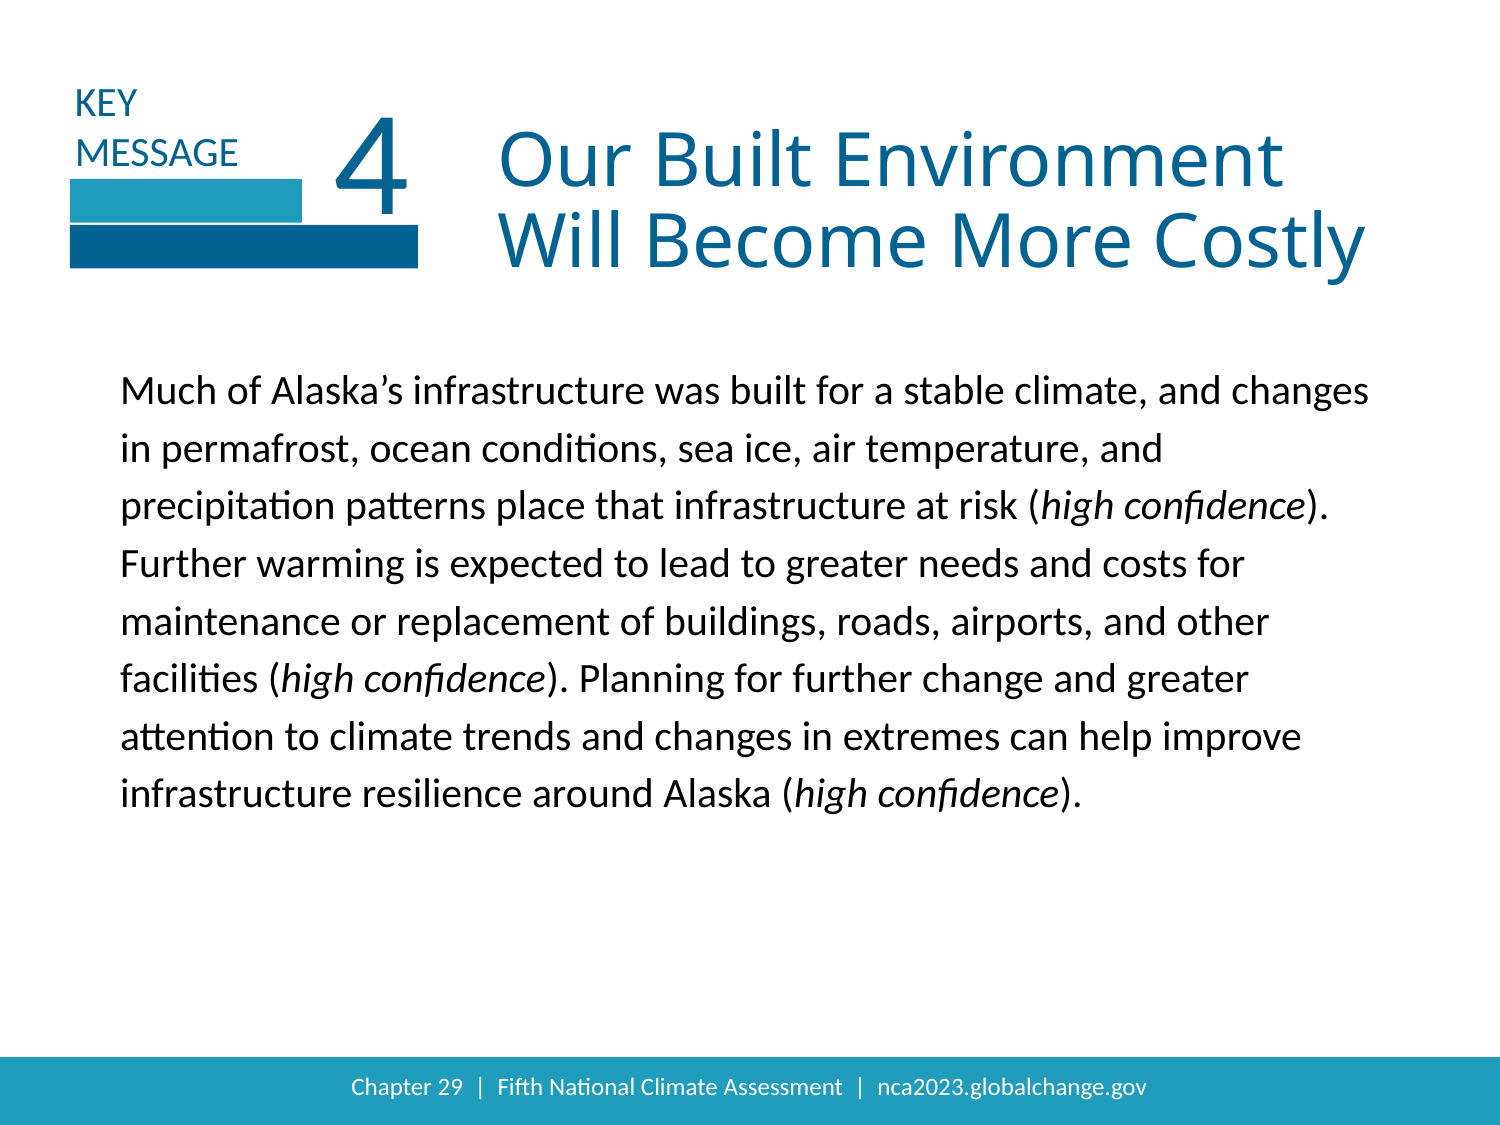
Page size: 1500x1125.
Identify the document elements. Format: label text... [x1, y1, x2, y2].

list Much of Alaska’s infrastructure was built for a stable climate, and changes in permafrost, ocean conditions, sea ice, air temperature, and precipitation patterns place that infrastructure at risk (high confidence). Further warming is expected to lead to greater needs and costs for maintenance or replacement of buildings, roads, airports, and other facilities (high confidence). Planning for further change and greater attention to climate trends and changes in extremes can help improve infrastructure resilience around Alaska (high confidence). [103, 348, 1397, 1014]
list Our Built Environment Will Become More Costly [482, 95, 1397, 310]
list 4 [319, 77, 413, 205]
